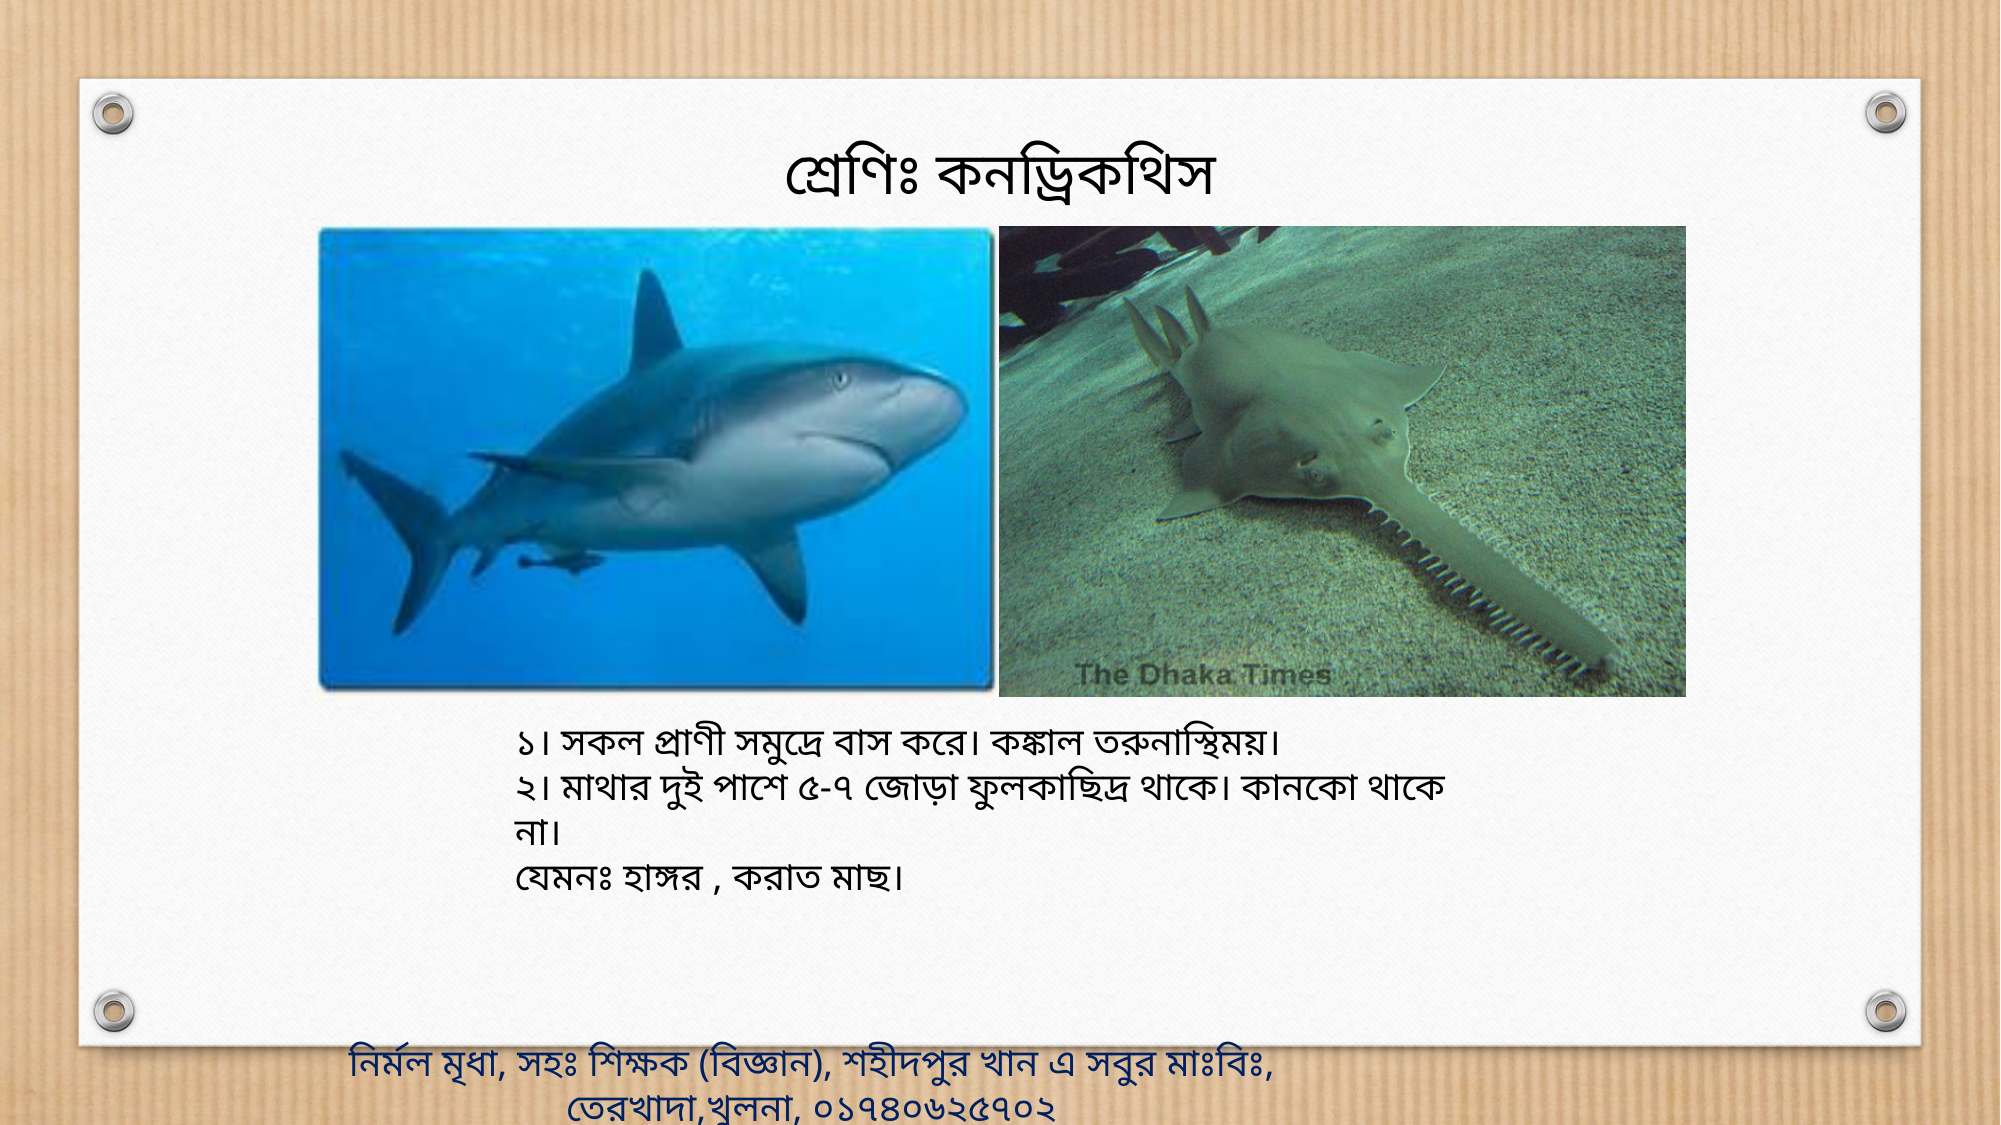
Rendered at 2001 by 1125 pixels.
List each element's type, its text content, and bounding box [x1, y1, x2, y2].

footer নির্মল মৃধা, সহঃ শিক্ষক (বিজ্ঞান), শহীদপুর খান এ সবুর মাঃবিঃ, তেরখাদা,খুলনা, ০১৭৪০৬২৫৭০২ [212, 1061, 1411, 1108]
text_box ১। সকল প্রাণী সমুদ্রে বাস করে। কঙ্কাল তরুনাস্থিময়। ২। মাথার দুই পাশে ৫-৭ জোড়া ফুলকাছিদ্র থাকে। কানকো থাকে না। যেমনঃ হাঙ্গর , করাত মাছ। [500, 710, 1500, 905]
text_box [317, 226, 1686, 699]
text_box শ্রেণিঃ কনড্রিকথিস [769, 128, 1231, 214]
picture [0, 0, 2001, 1125]
